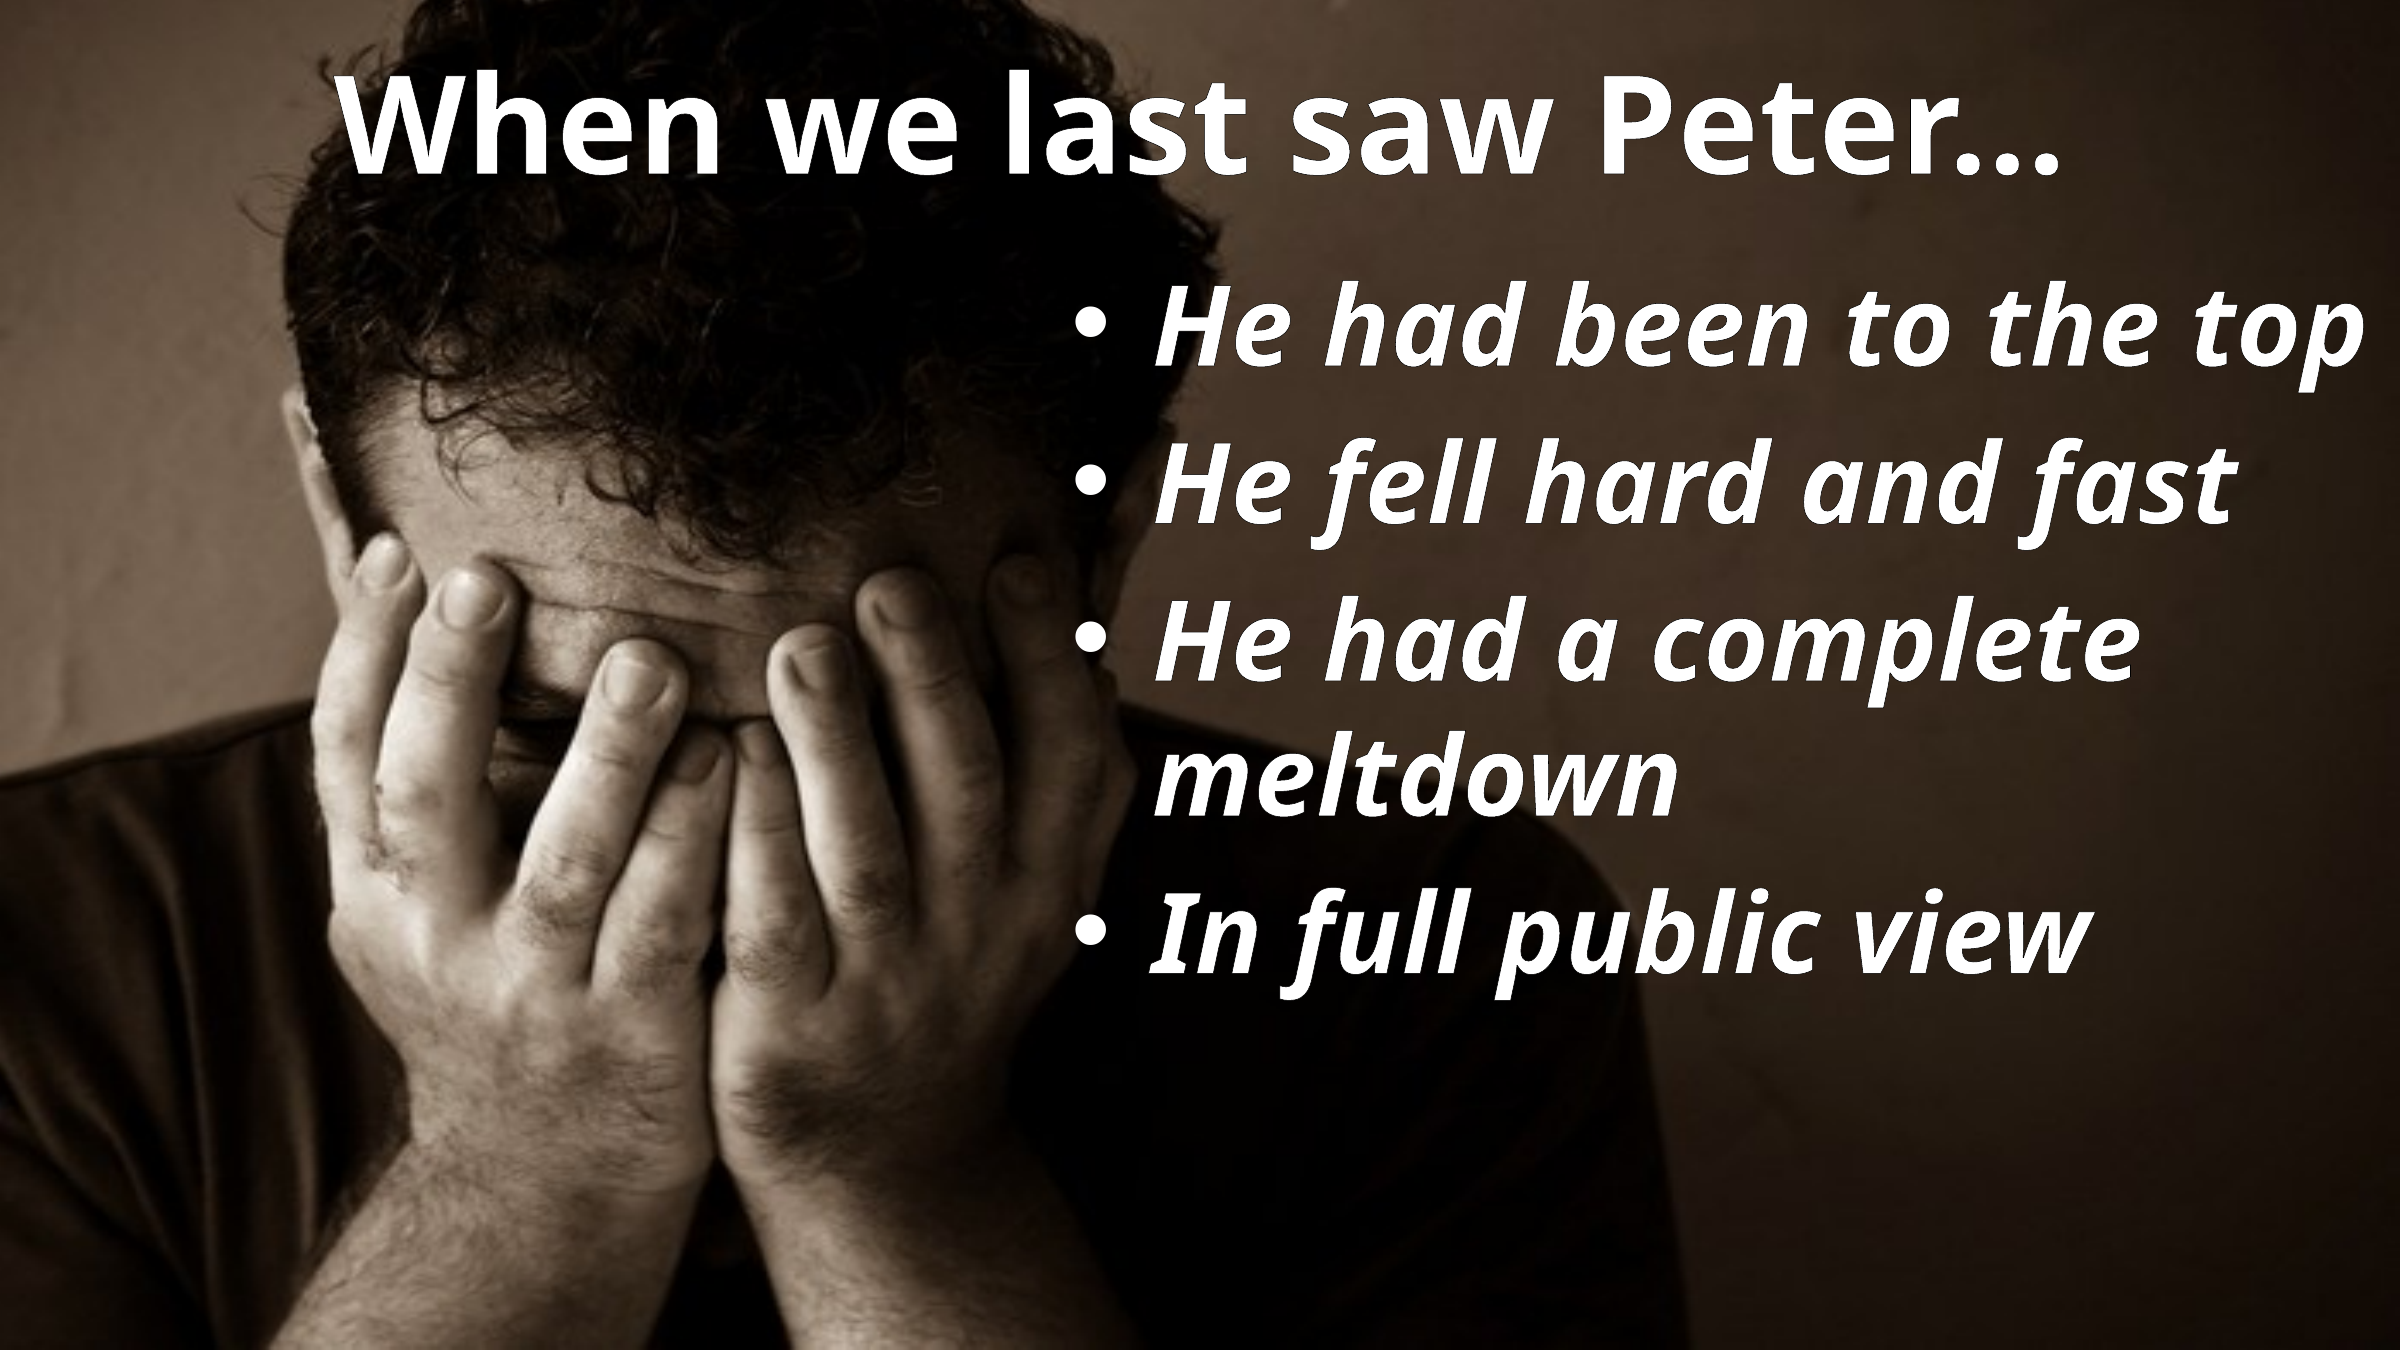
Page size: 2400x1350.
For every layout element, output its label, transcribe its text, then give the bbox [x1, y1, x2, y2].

title When we last saw Peter… [120, 6, 2280, 232]
picture [0, 0, 2400, 1350]
list He had been to the top He fell hard and fast He had a complete meltdown In full public view [1050, 242, 2400, 1350]
